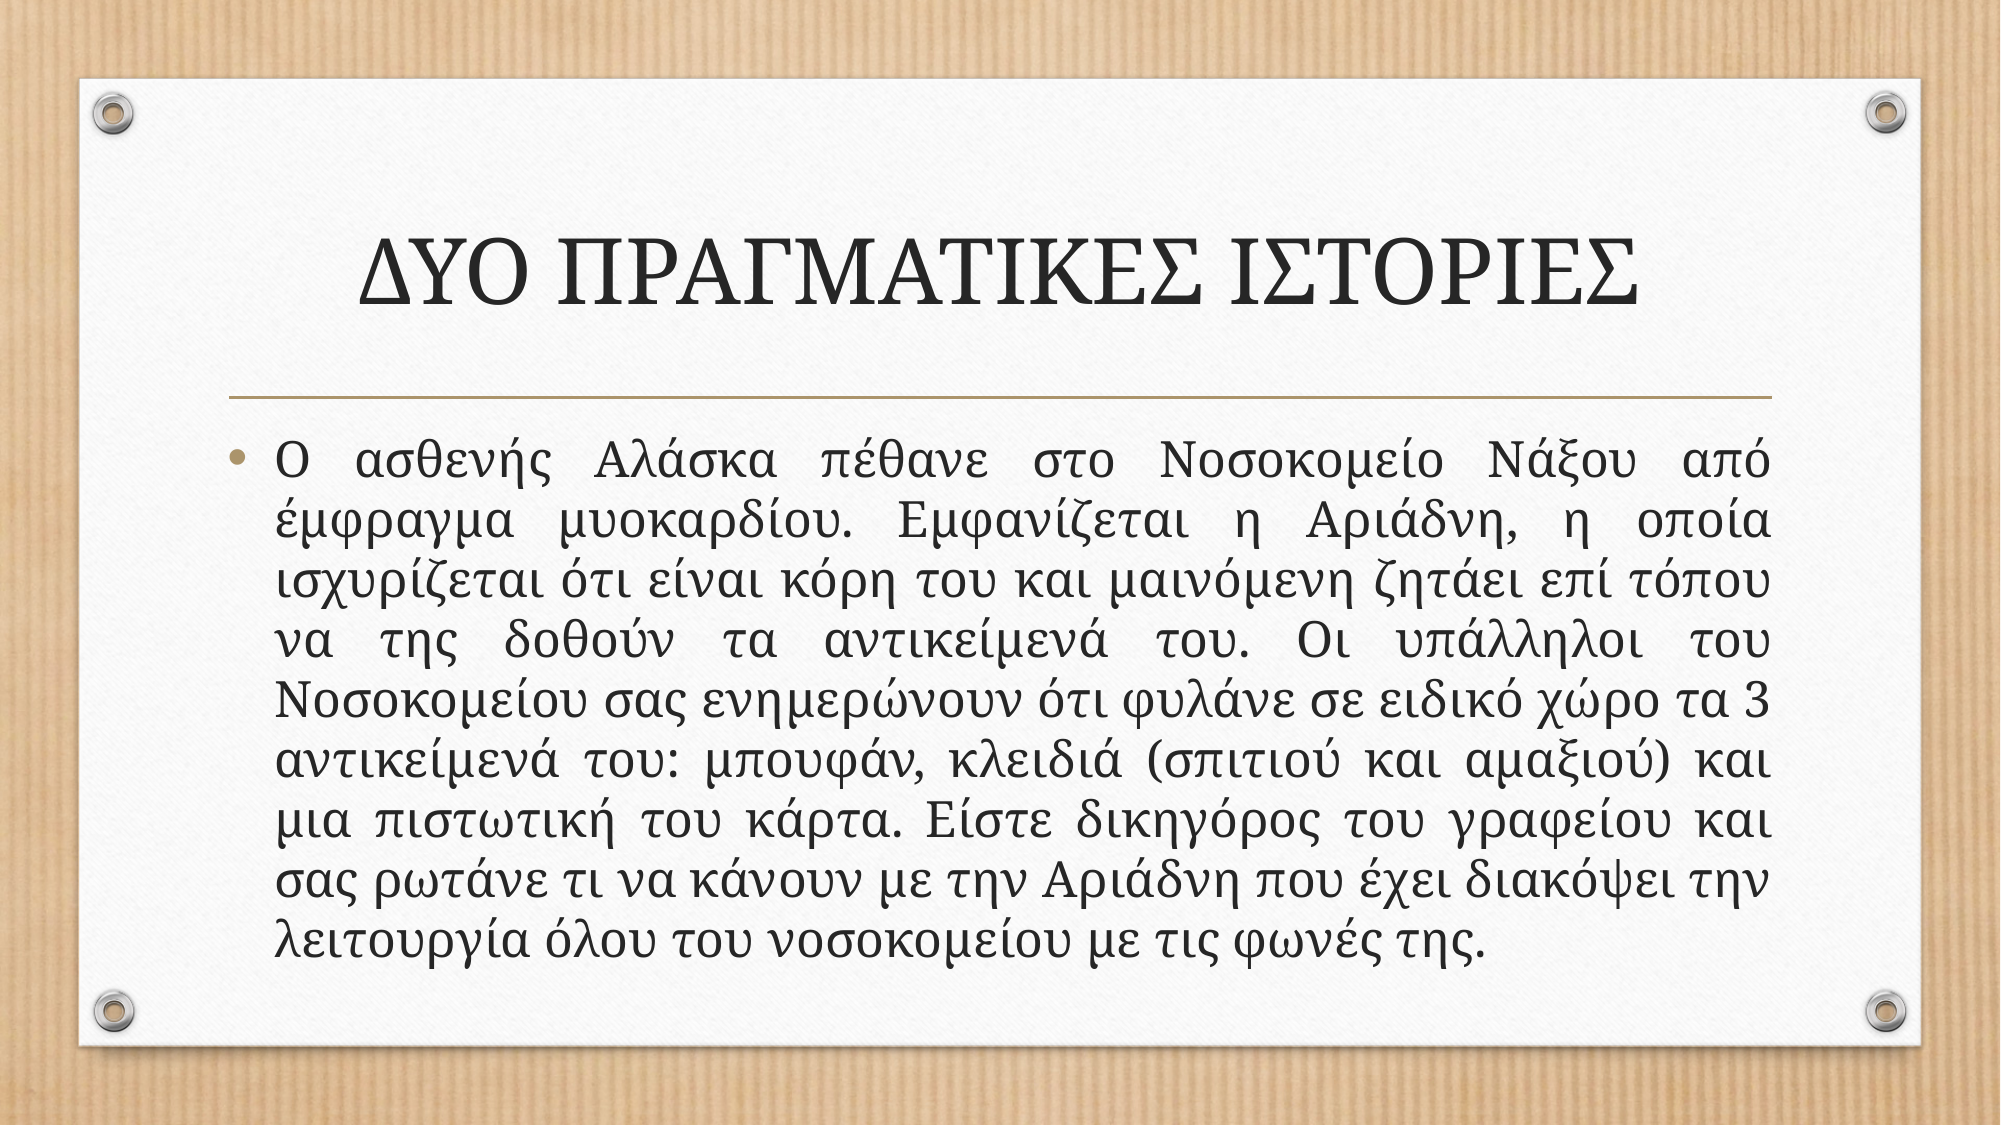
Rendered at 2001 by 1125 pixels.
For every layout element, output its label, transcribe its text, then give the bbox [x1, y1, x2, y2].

list Ο ασθενής Αλάσκα πέθανε στο Nοσοκομείο Νάξου από έμφραγμα μυοκαρδίου. Εμφανίζεται η Αριάδνη, η οποία ισχυρίζεται ότι είναι κόρη του και μαινόμενη ζητάει επί τόπου να της δοθούν τα αντικείμενά του. Οι υπάλληλοι του Νοσοκομείου σας ενημερώνουν ότι φυλάνε σε ειδικό χώρο τα 3 αντικείμενά του: μπουφάν, κλειδιά (σπιτιού και αμαξιού) και μια πιστωτική του κάρτα. Είστε δικηγόρος του γραφείου και σας ρωτάνε τι να κάνουν με την Αριάδνη που έχει διακόψει την λειτουργία όλου του νοσοκομείου με τις φωνές της. [212, 419, 1788, 964]
title ΔΥΟ ΠΡΑΓΜΑΤΙΚΕΣ ΙΣΤΟΡΙΕΣ [212, 161, 1788, 375]
picture [0, 0, 2001, 1125]
